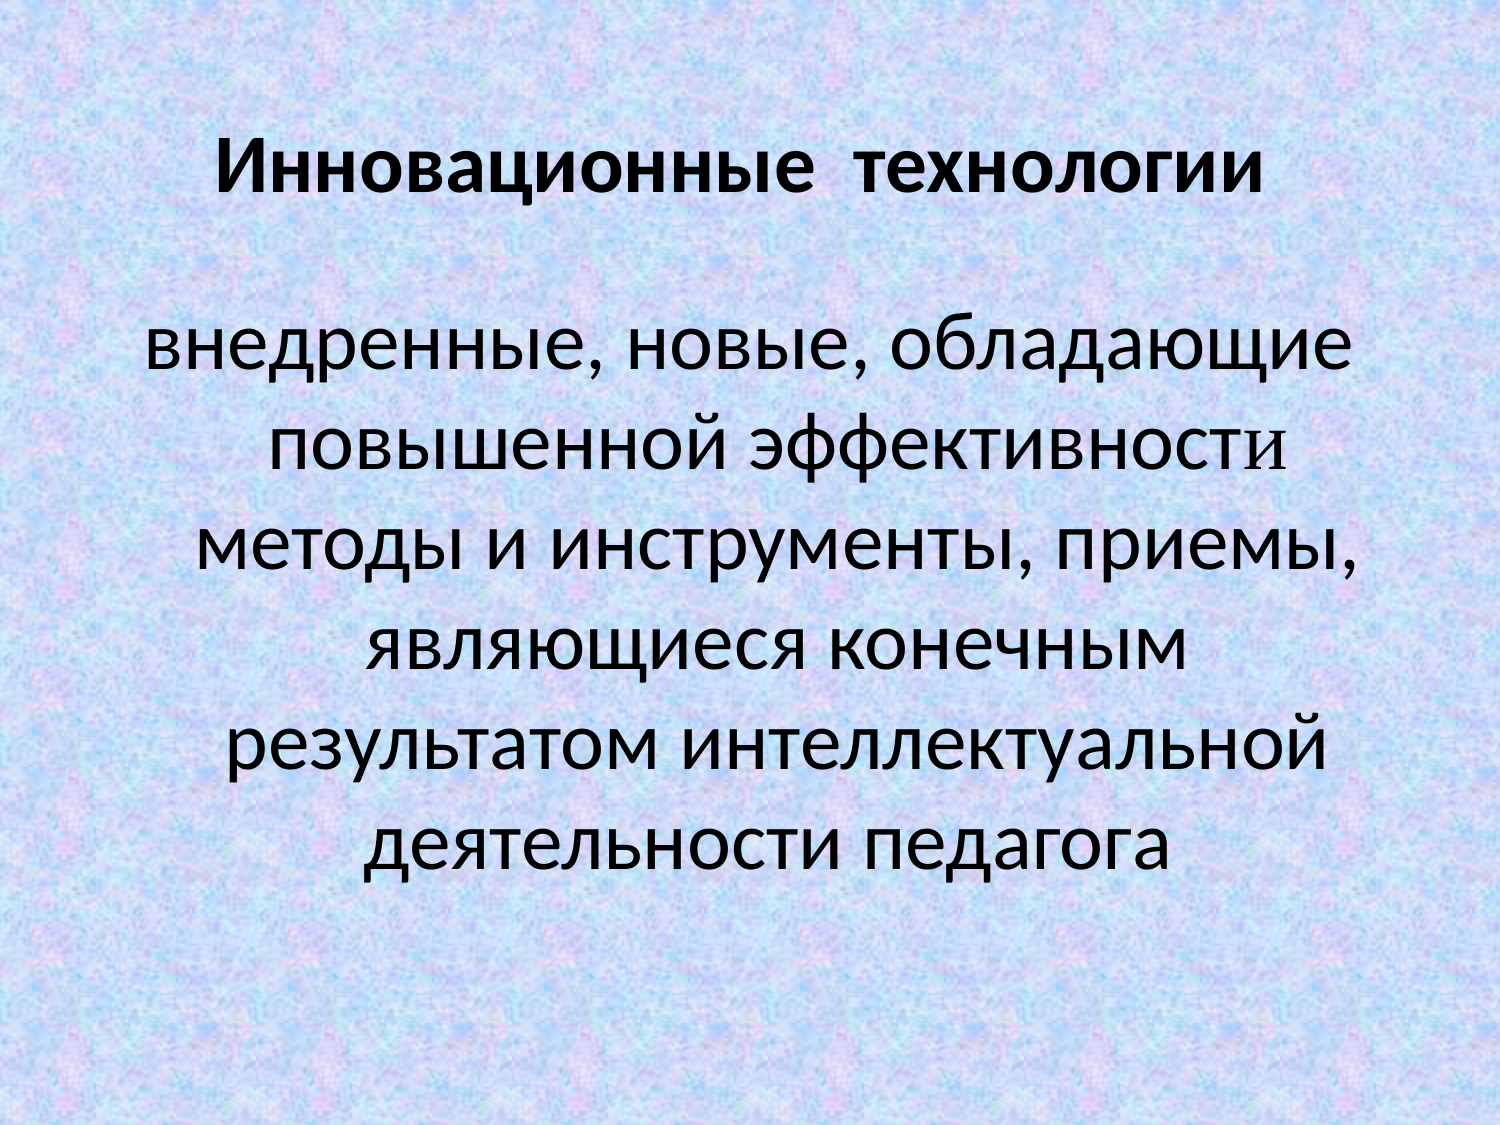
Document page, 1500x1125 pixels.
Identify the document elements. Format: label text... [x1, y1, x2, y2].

picture [0, 0, 1500, 1125]
list внедренные, новые, обладающие повышенной эффективности методы и инструменты, приемы, являющиеся конечным результатом интеллектуальной деятельности педагога [112, 278, 1387, 995]
title Инновационные технологии [80, 51, 1419, 268]
